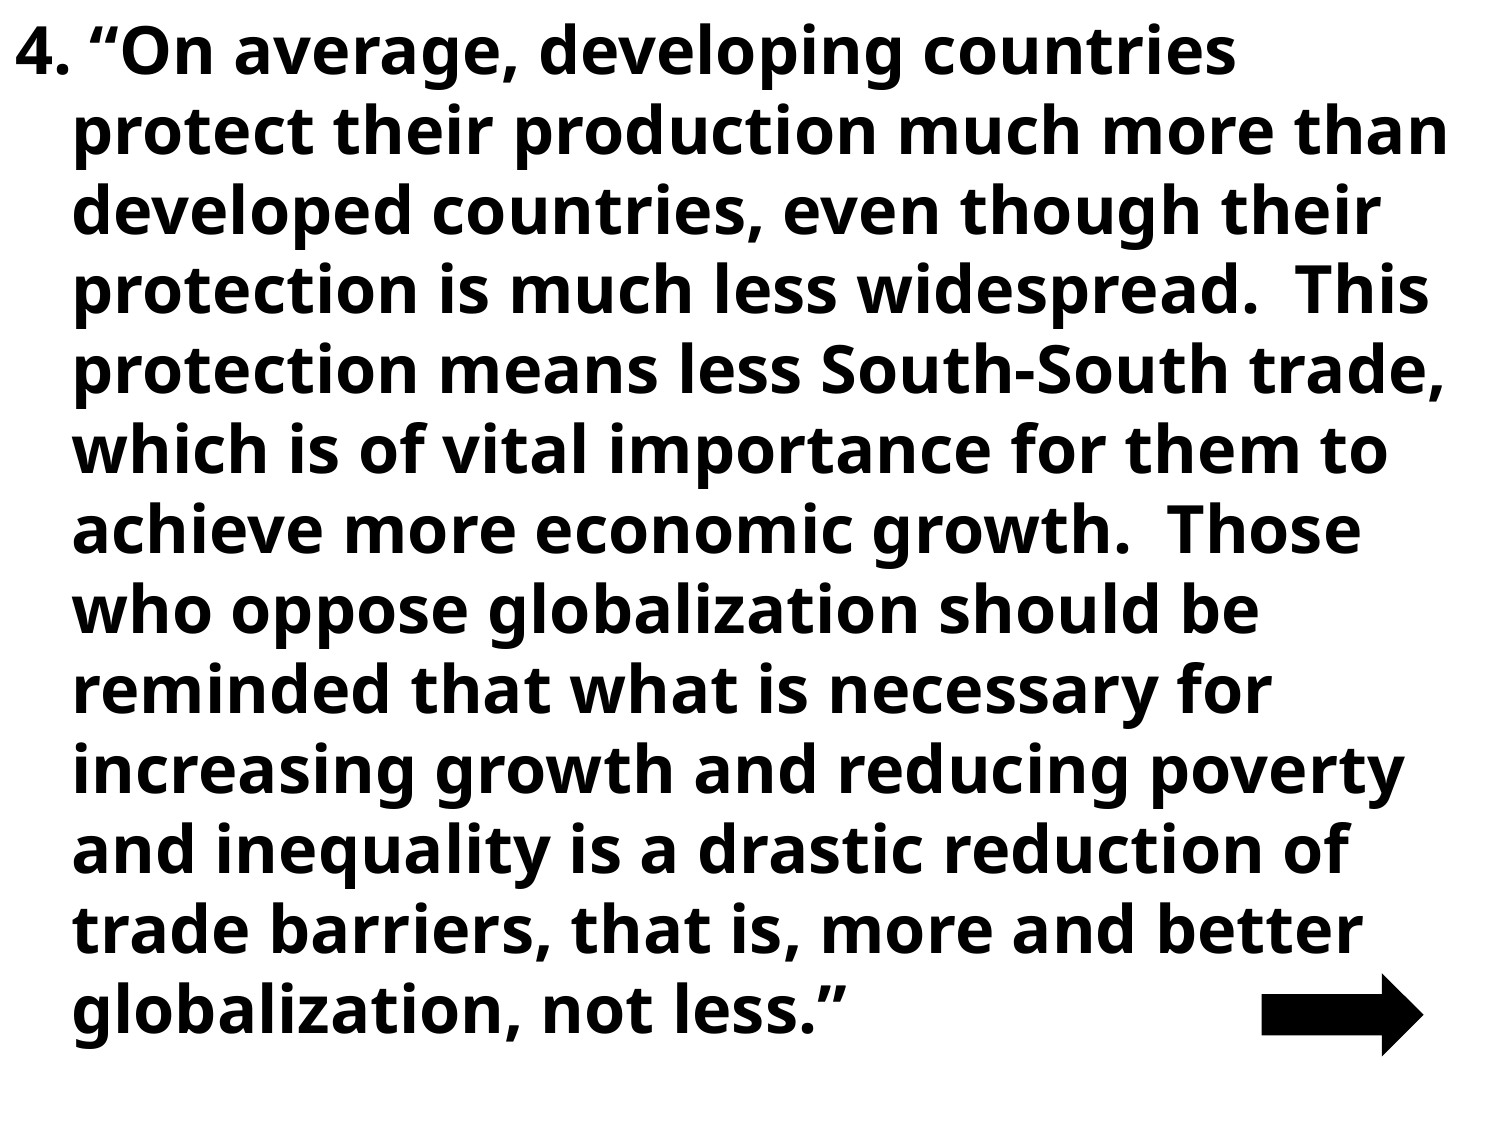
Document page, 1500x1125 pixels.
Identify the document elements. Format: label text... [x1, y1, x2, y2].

list 4. “On average, developing countries protect their production much more than developed countries, even though their protection is much less widespread. This protection means less South-South trade, which is of vital importance for them to achieve more economic growth. Those who oppose globalization should be reminded that what is necessary for increasing growth and reducing poverty and inequality is a drastic reduction of trade barriers, that is, more and better globalization, not less.” [0, 0, 1500, 1125]
text_box [1262, 975, 1423, 1055]
